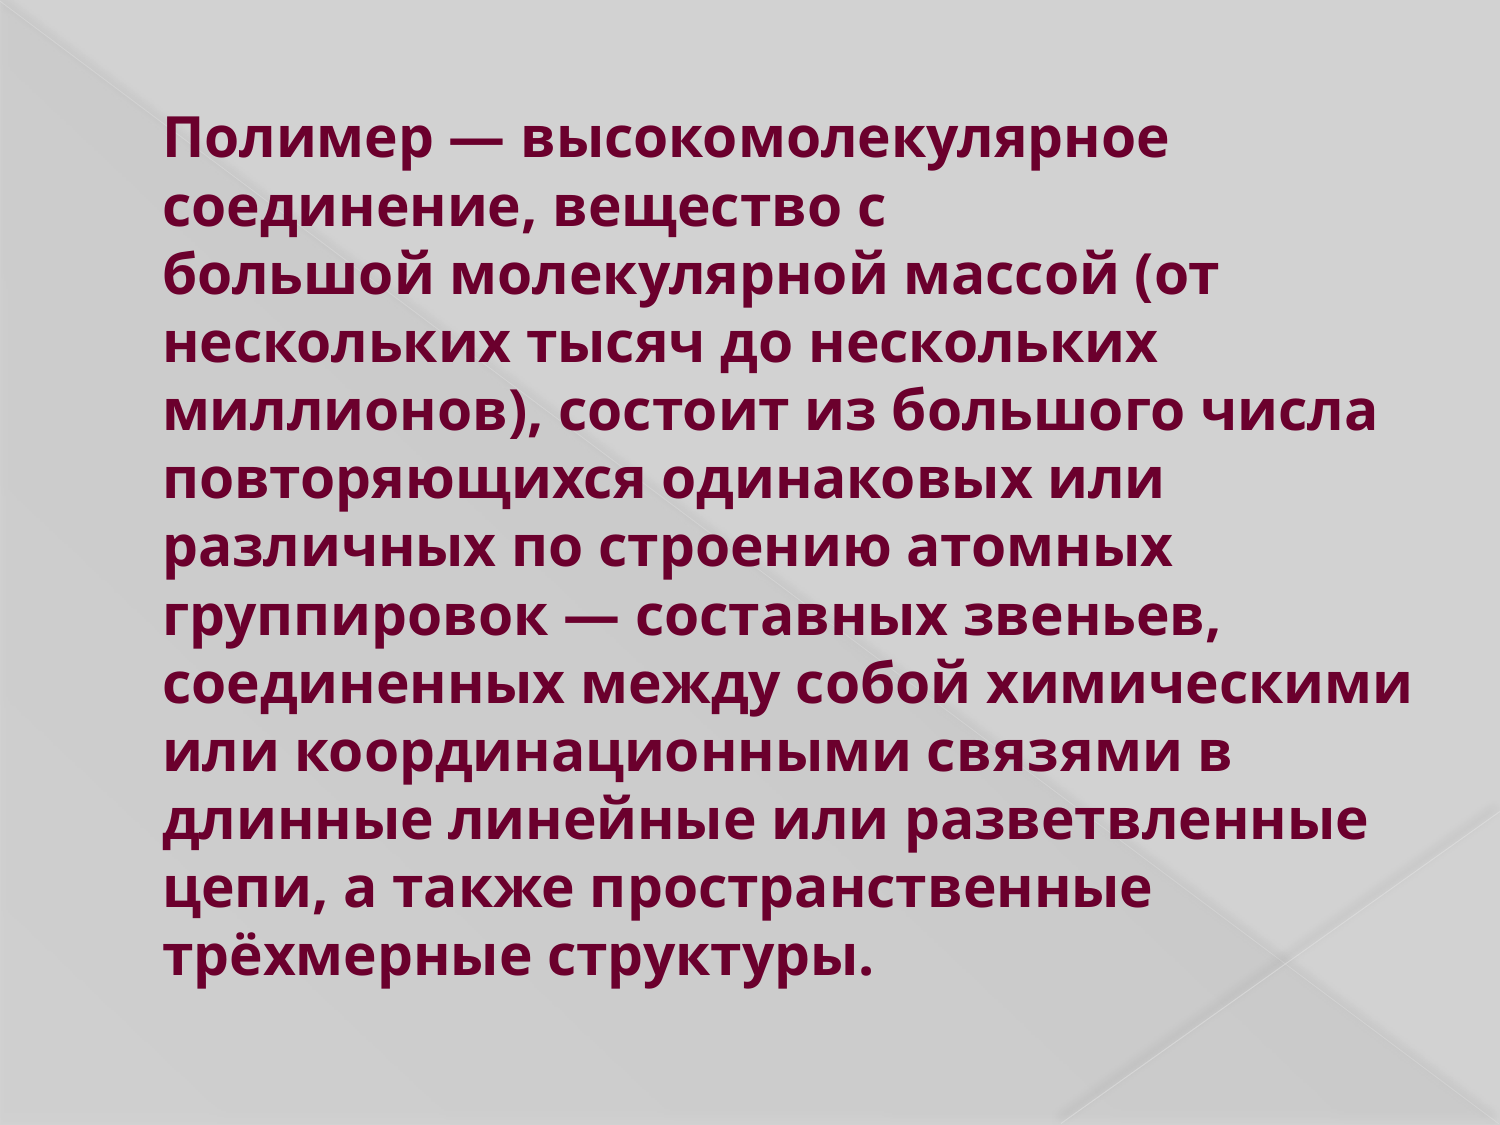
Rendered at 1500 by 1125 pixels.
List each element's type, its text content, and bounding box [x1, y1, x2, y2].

list Полимер — высокомолекулярное соединение, вещество с большой молекулярной массой (от нескольких тысяч до нескольких миллионов), состоит из большого числа повторяющихся одинаковых или различных по строению атомных группировок — составных звеньев, соединенных между собой химическими или координационными связями в длинные линейные или разветвленные цепи, а также пространственные трёхмерные структуры. [75, 93, 1442, 1043]
